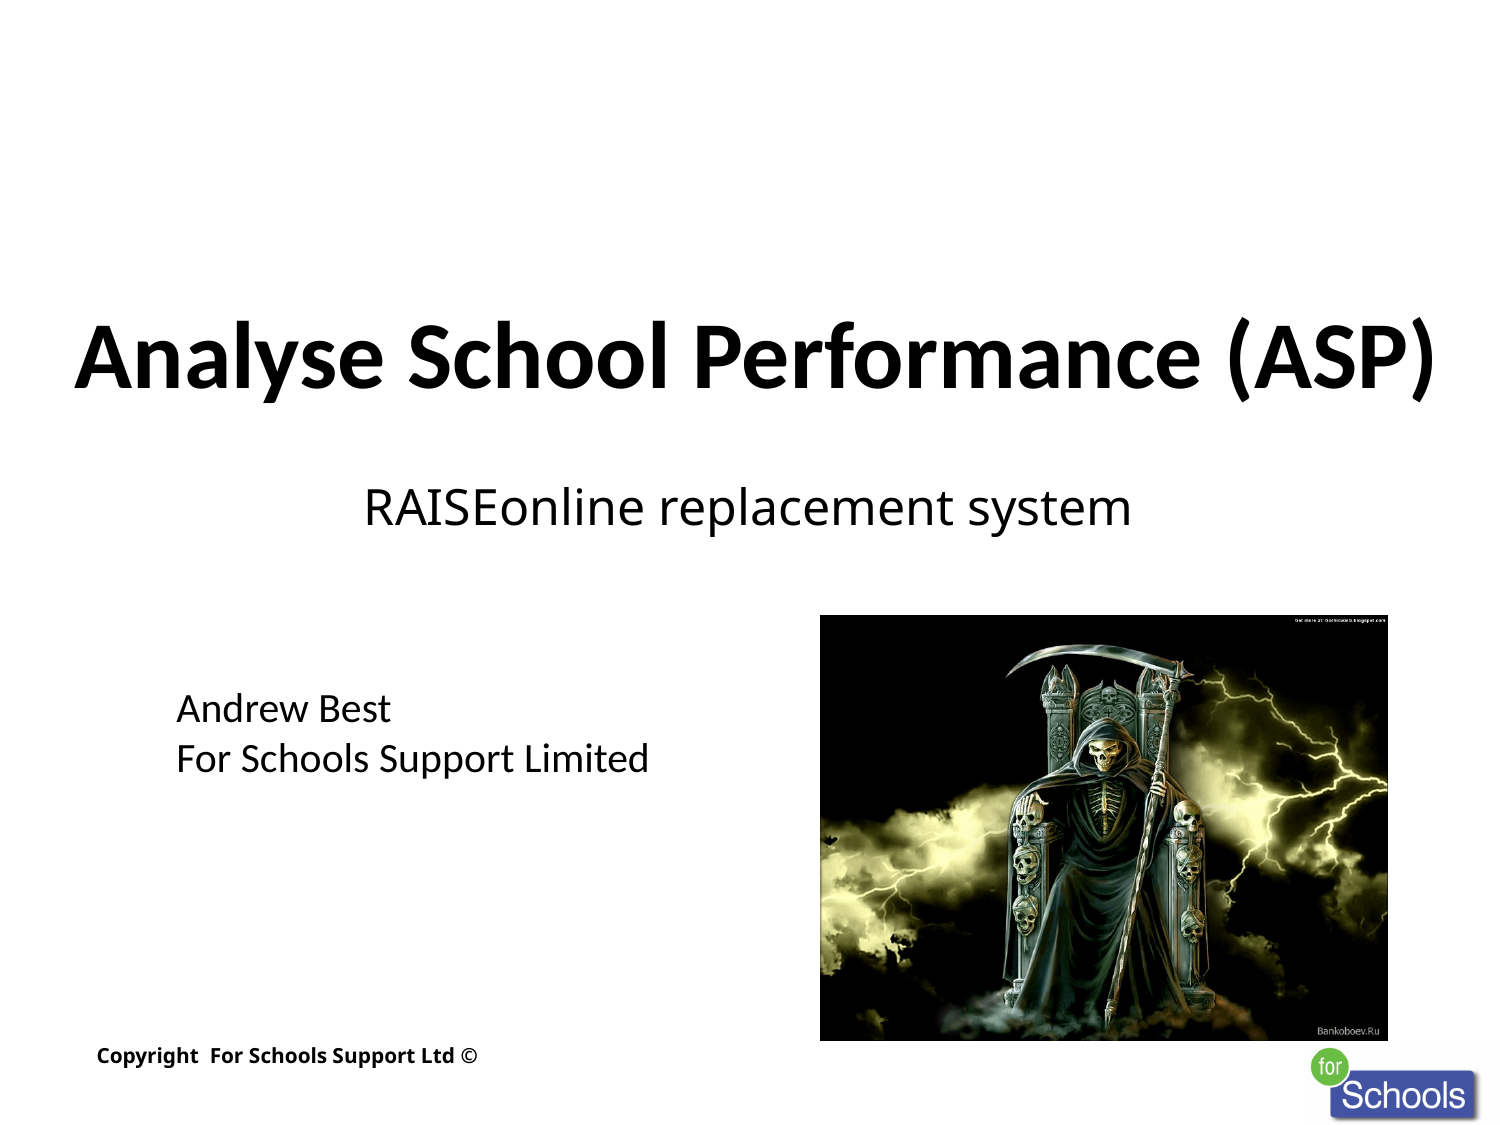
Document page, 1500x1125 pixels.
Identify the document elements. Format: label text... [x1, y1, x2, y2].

picture [820, 615, 1500, 1125]
text_box RAISEonline replacement system [349, 467, 1150, 543]
text_box Andrew Best For Schools Support Limited [161, 673, 666, 788]
text_box Copyright For Schools Support Ltd © [81, 1034, 493, 1080]
text_box Analyse School Performance (ASP) [60, 285, 1455, 415]
